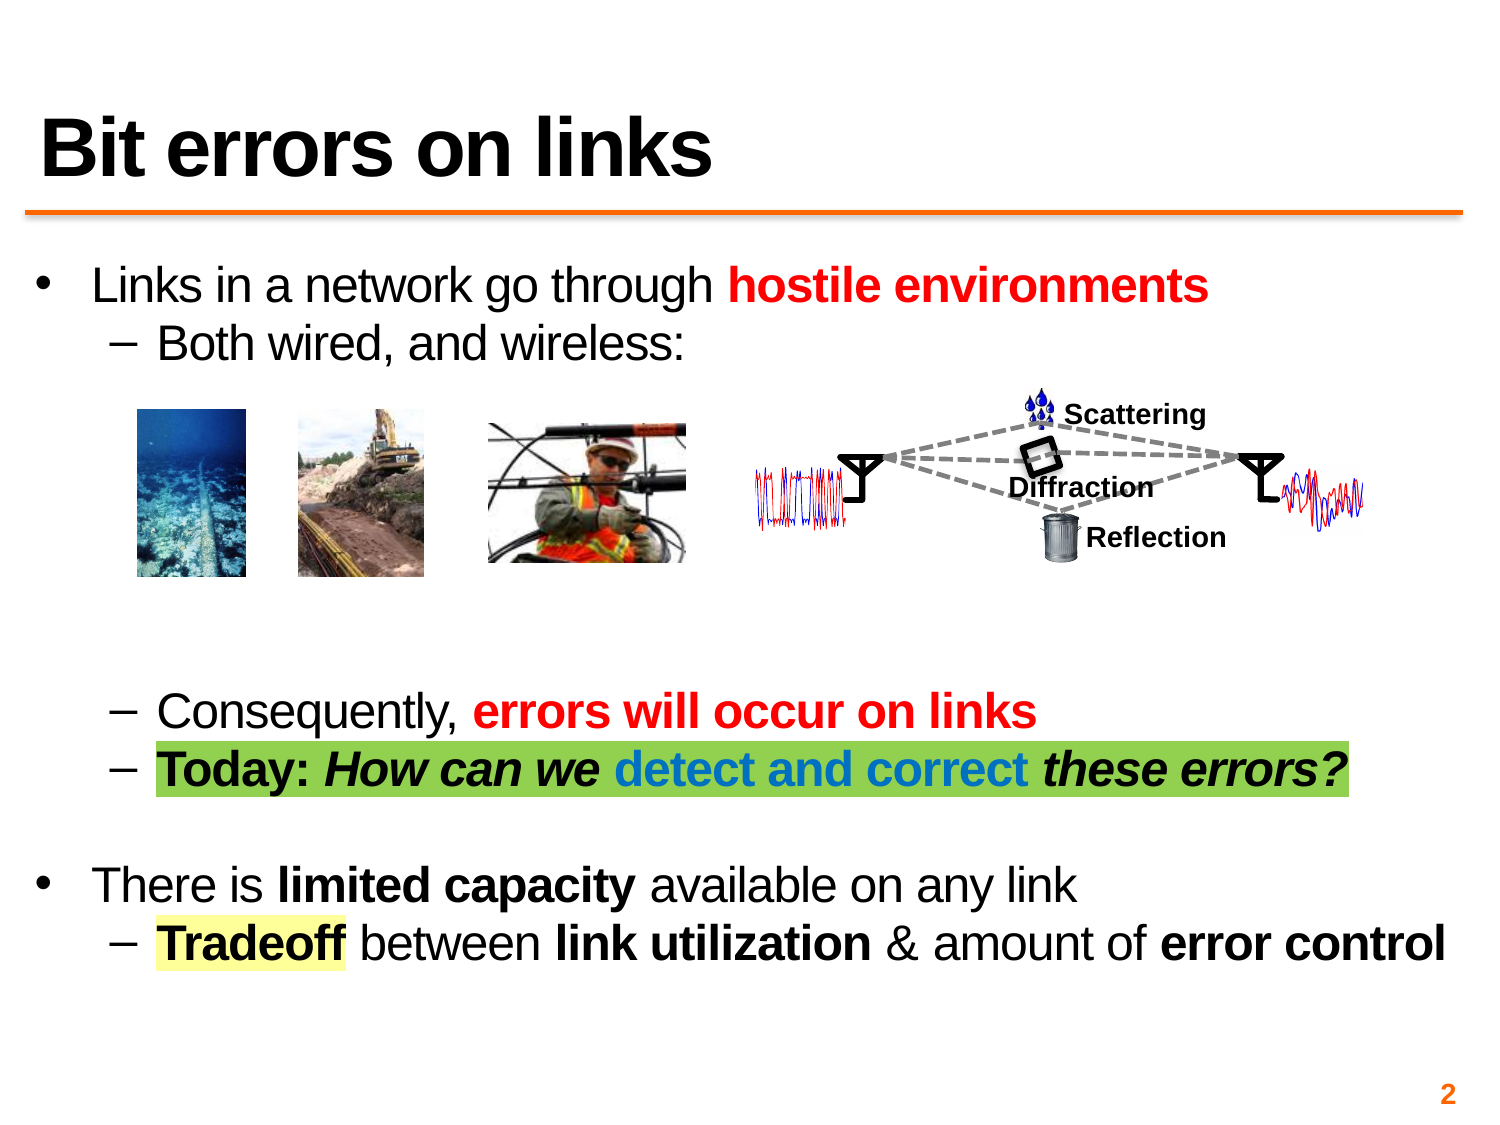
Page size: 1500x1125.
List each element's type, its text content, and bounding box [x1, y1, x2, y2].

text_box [136, 387, 1364, 577]
slide_number 2 [1112, 1074, 1463, 1110]
title Bit errors on links [24, 24, 1463, 201]
list Links in a network go through hostile environments Both wired, and wireless: Consequently, errors will occur on links Today: How can we detect and correct these errors? There is limited capacity available on any link Tradeoff between link utilization & amount of error control [28, 258, 1463, 1023]
